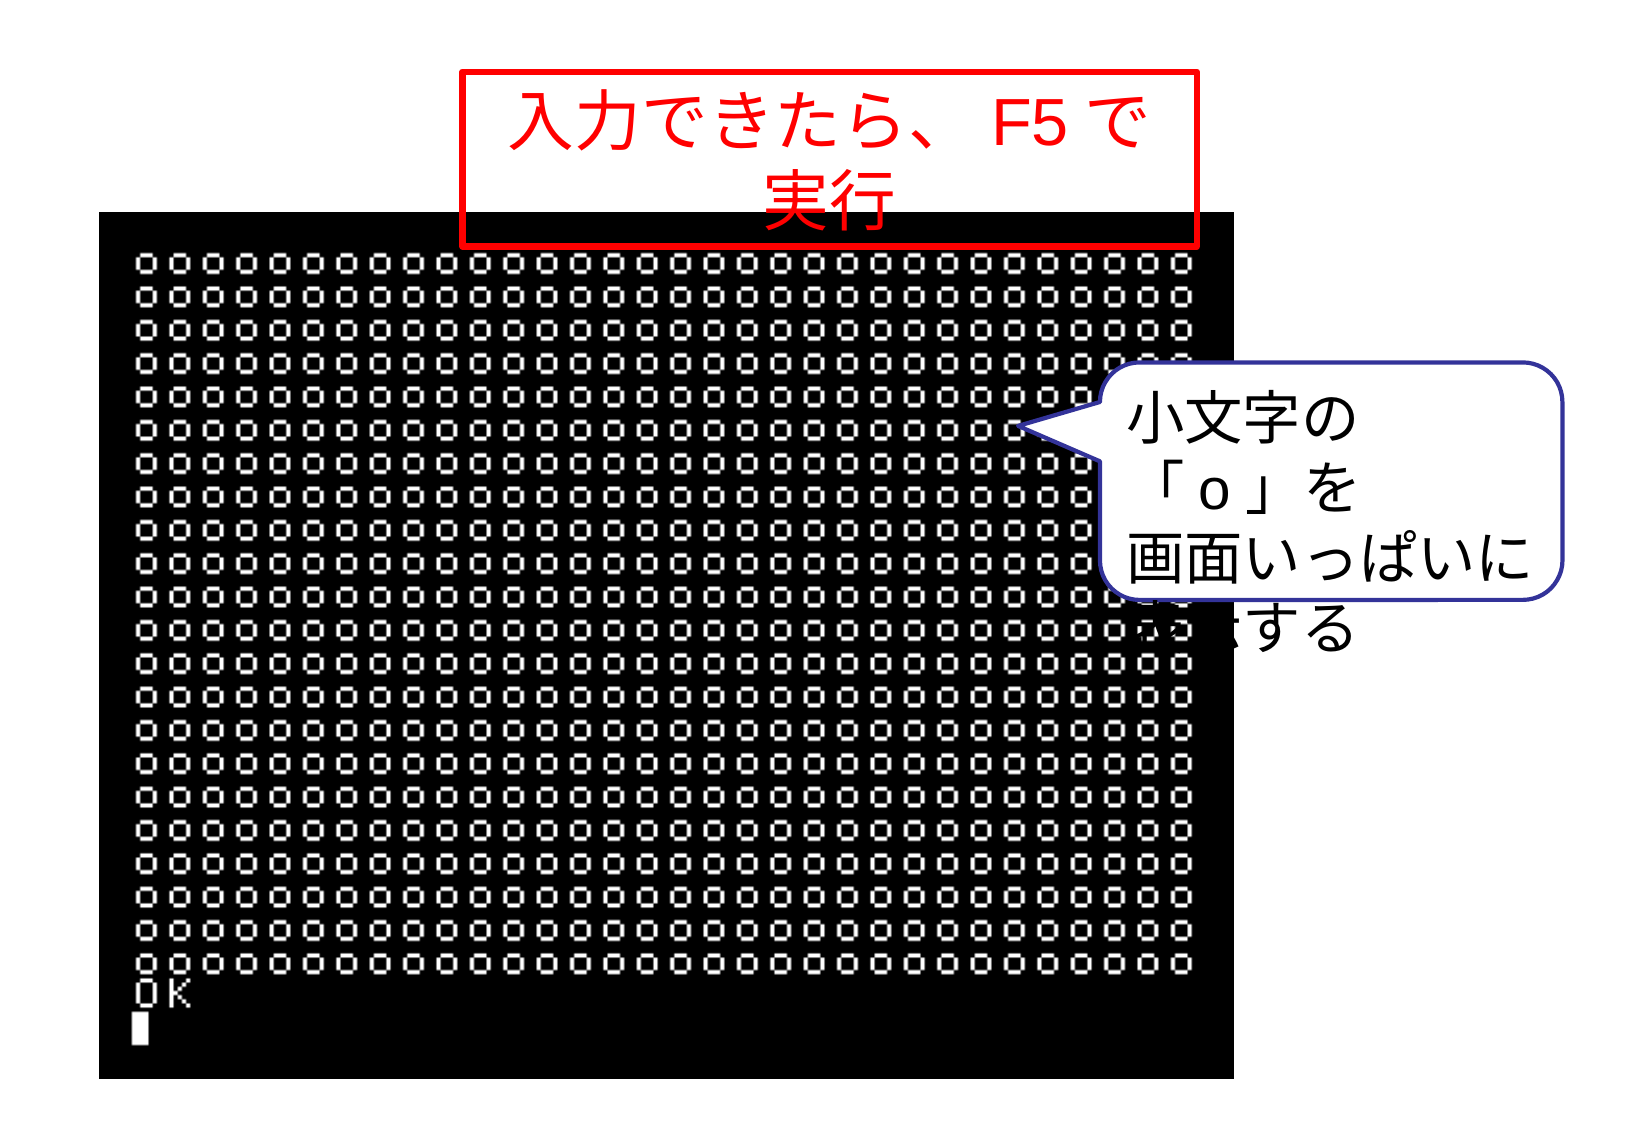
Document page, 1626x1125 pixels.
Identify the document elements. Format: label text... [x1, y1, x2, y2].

text_box 小文字の「o」を 画面いっぱいに 表示する [1238, 360, 1565, 603]
text_box 入力できたら、F5で実行 [462, 71, 1197, 210]
picture [99, 212, 1234, 1080]
